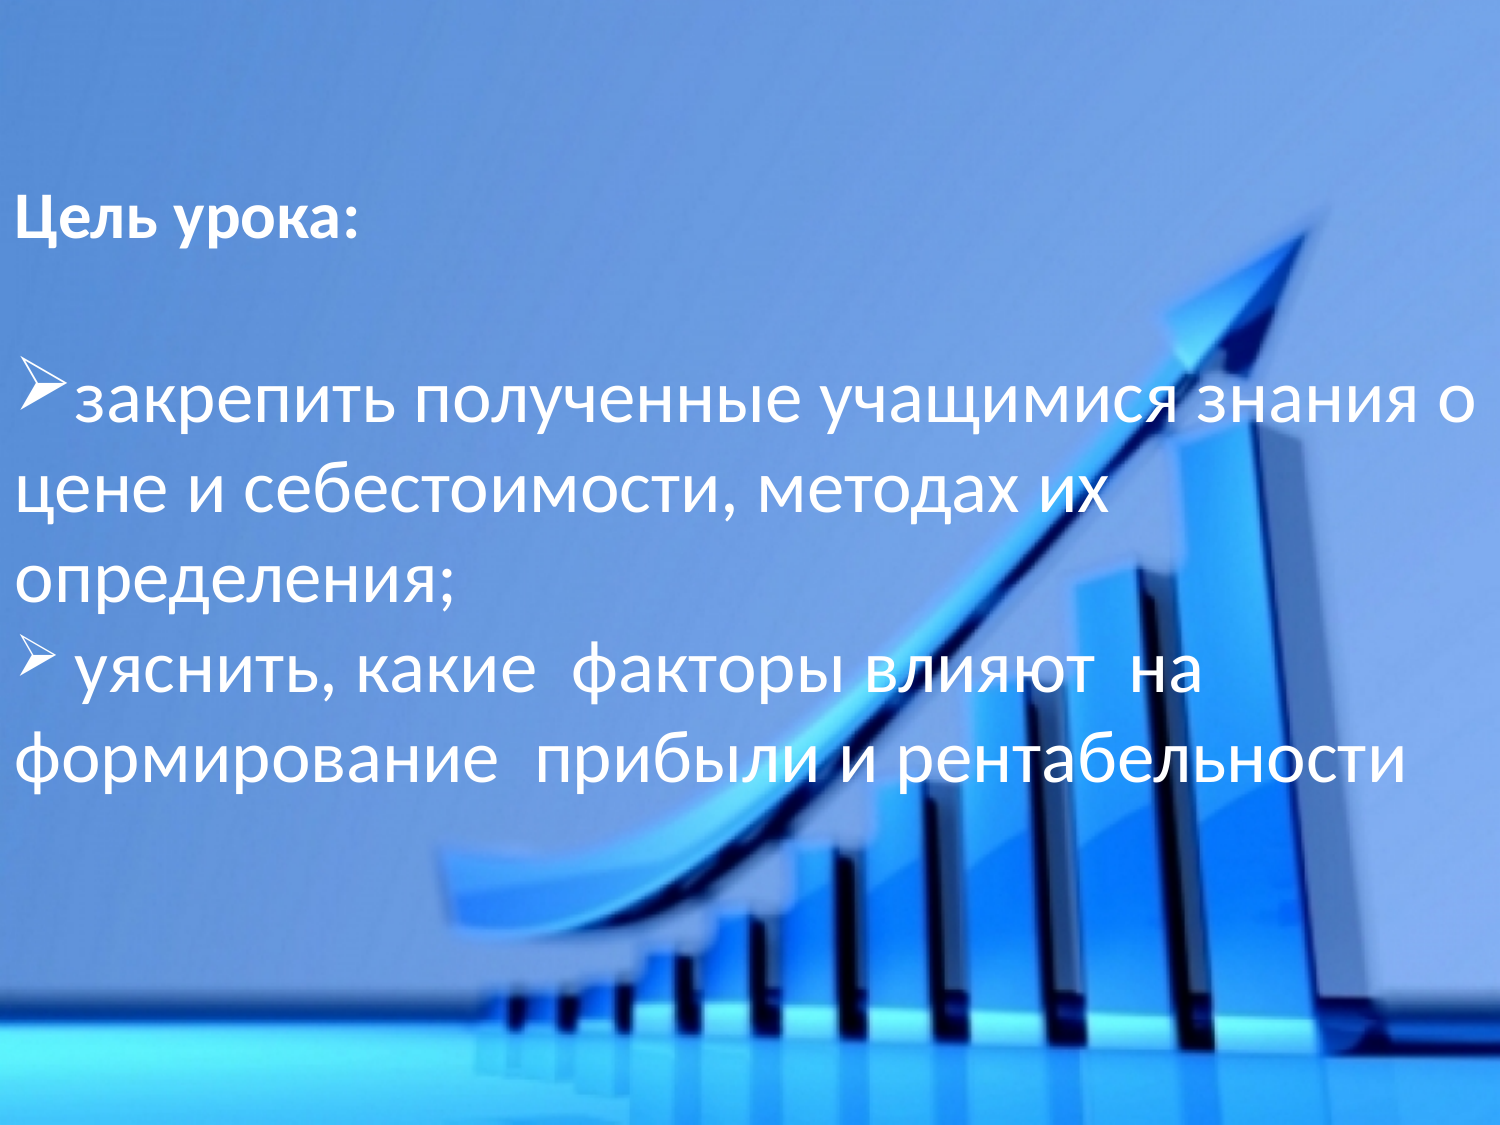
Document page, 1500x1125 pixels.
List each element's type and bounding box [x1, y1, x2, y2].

list [0, 0, 1500, 1125]
